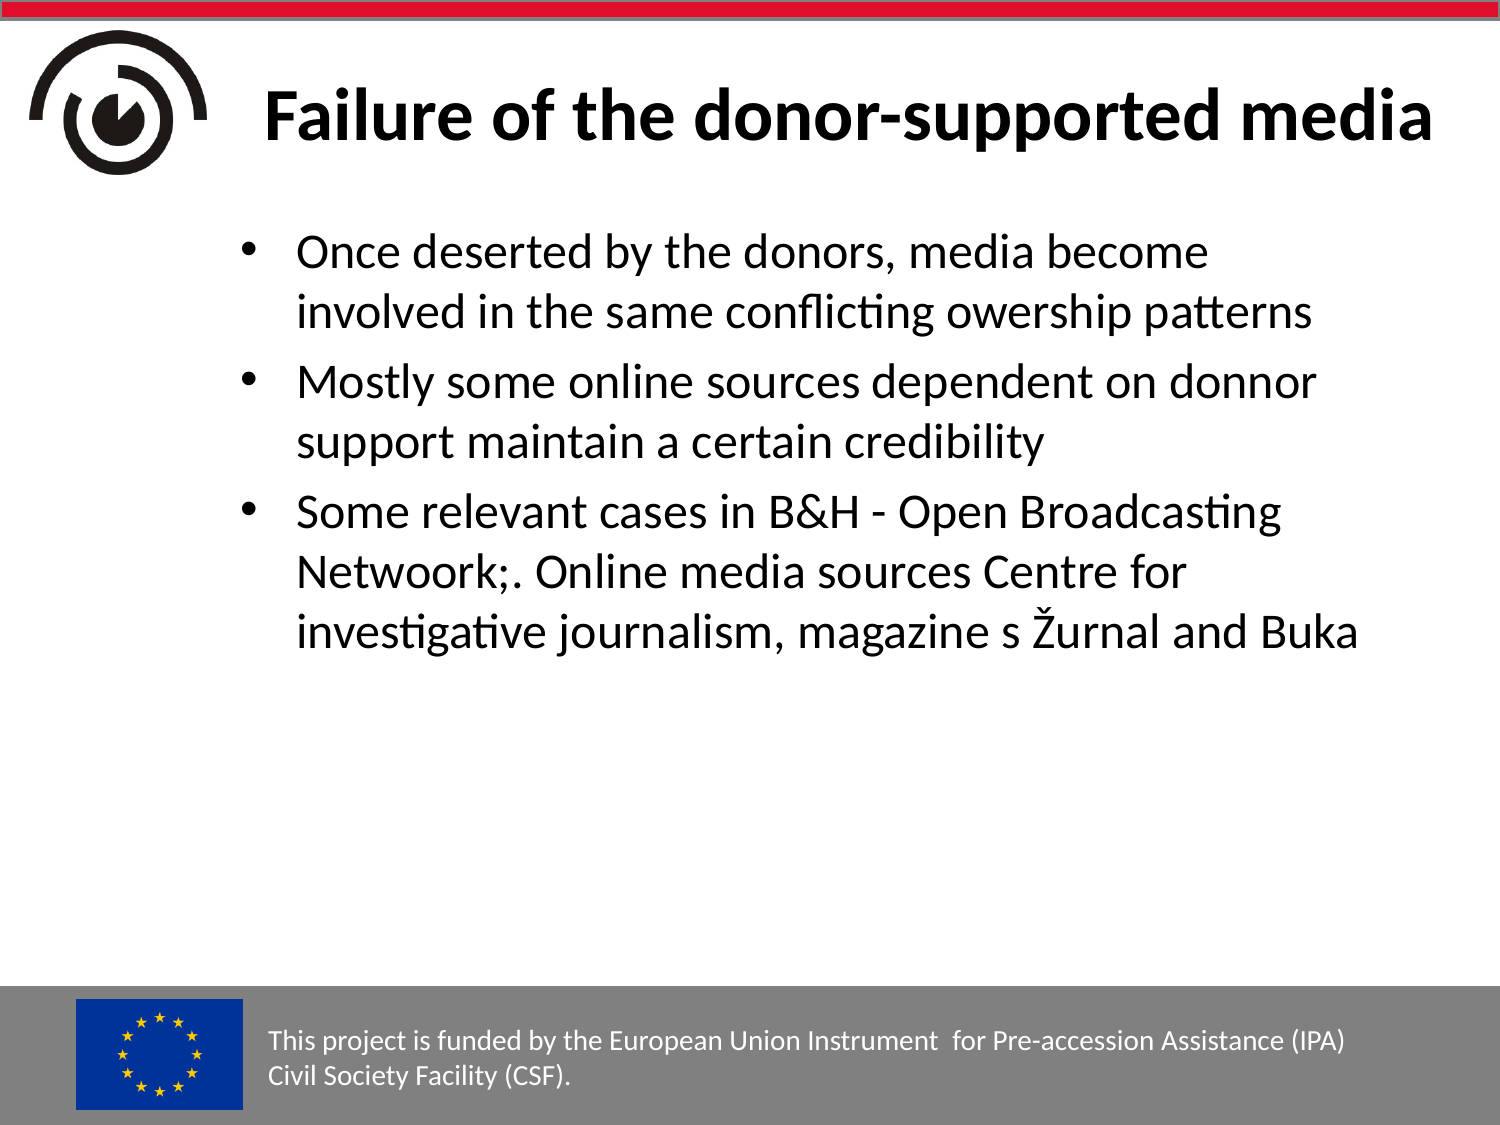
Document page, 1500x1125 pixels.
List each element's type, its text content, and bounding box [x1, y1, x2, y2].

picture [76, 999, 243, 1110]
title Failure of the donor-supported media [234, 45, 1465, 176]
text_box Once deserted by the donors, media become involved in the same conflicting owership patterns Mostly some online sources dependent on donnor support maintain a certain credibility Some relevant cases in B&H - Open Broadcasting Netwoork;. Online media sources Centre for investigative journalism, magazine s Žurnal and Buka [224, 210, 1383, 925]
text_box [0, 0, 1500, 21]
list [29, 30, 208, 175]
text_box This project is funded by the European Union Instrument for Pre-accession Assistance (IPA) Civil Society Facility (CSF). [0, 986, 1500, 1125]
